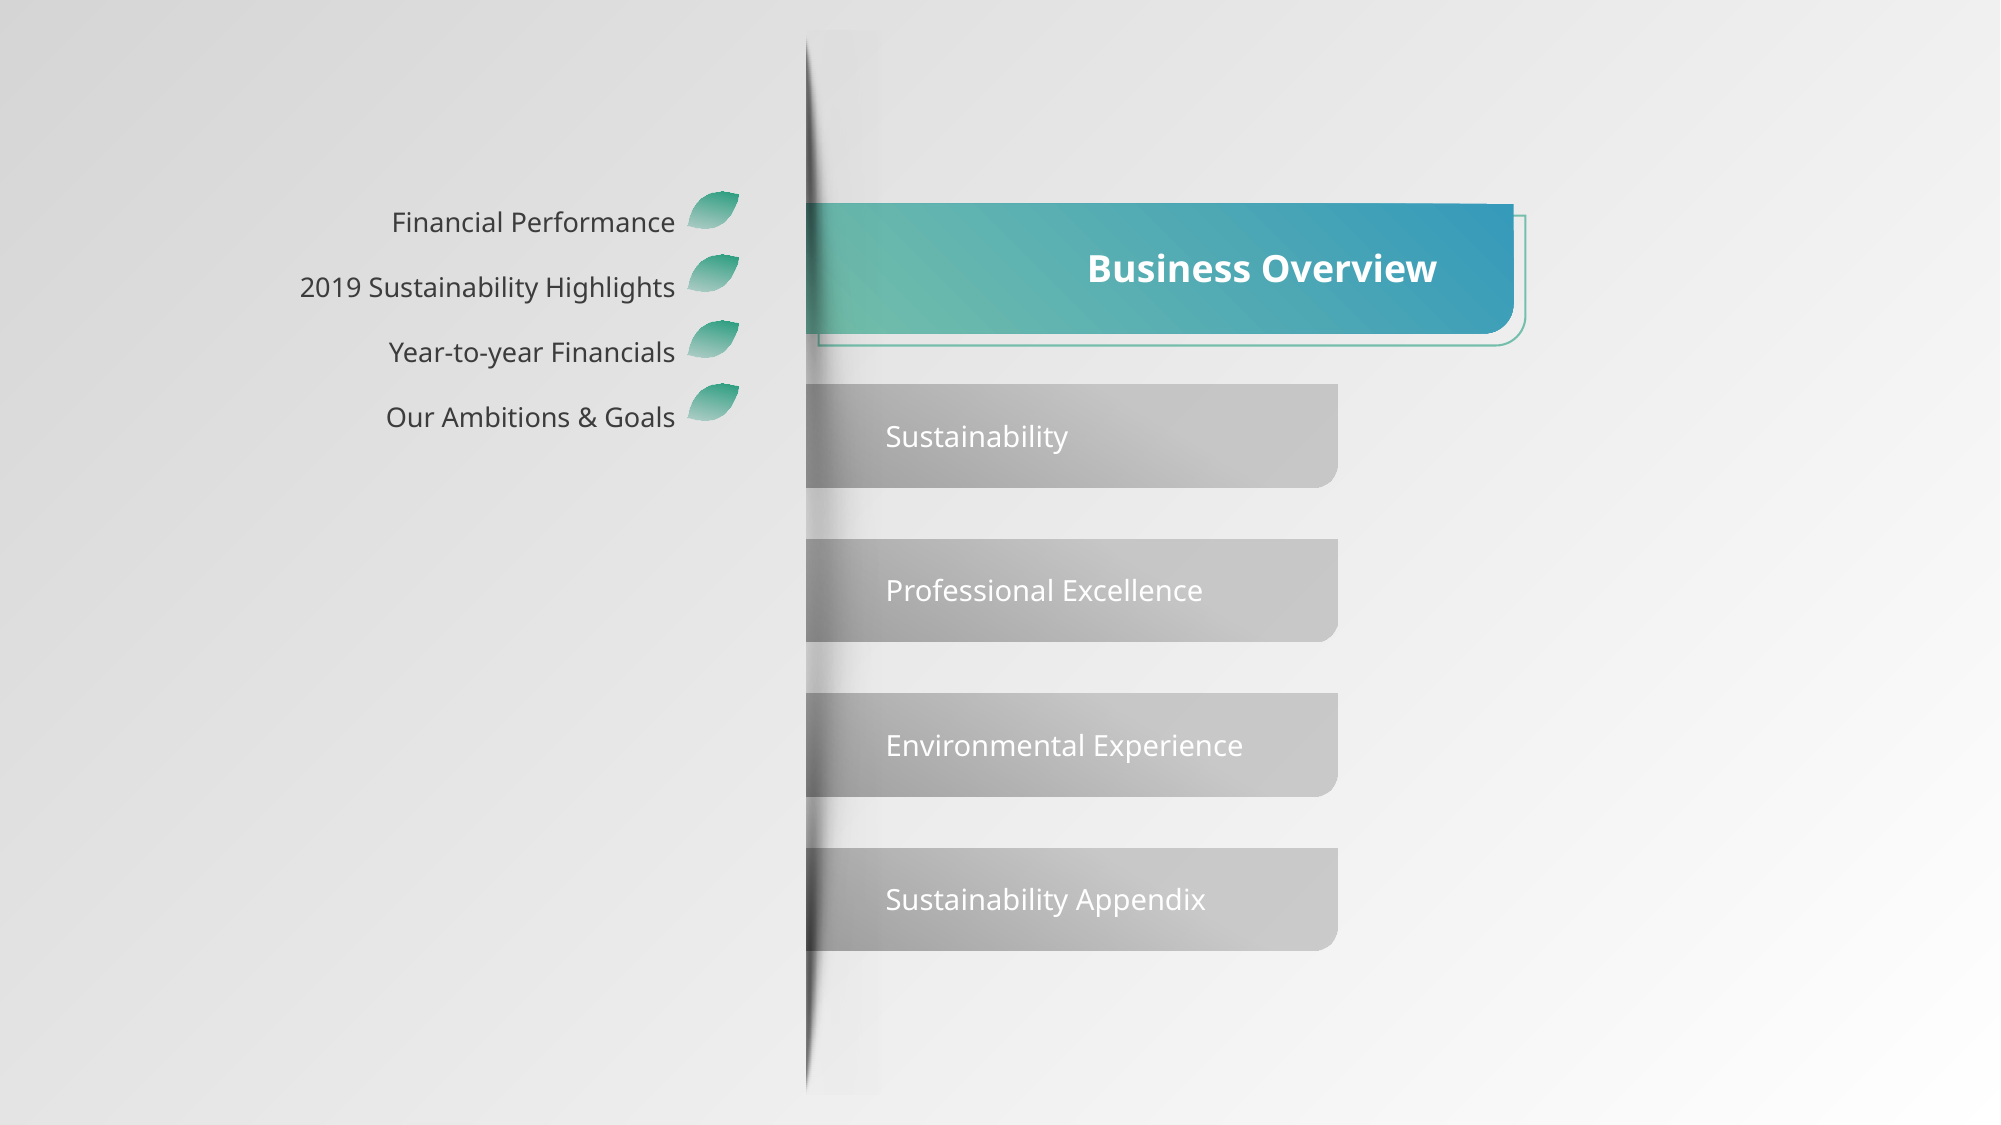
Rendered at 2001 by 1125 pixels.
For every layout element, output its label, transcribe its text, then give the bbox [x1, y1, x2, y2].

picture [806, 30, 882, 1095]
text_box [882, 202, 1515, 335]
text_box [216, 165, 743, 434]
text_box [882, 214, 1527, 347]
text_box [882, 693, 1338, 797]
text_box Business Overview [912, 240, 1442, 294]
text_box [882, 848, 1338, 951]
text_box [882, 539, 1338, 642]
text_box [882, 384, 1338, 488]
